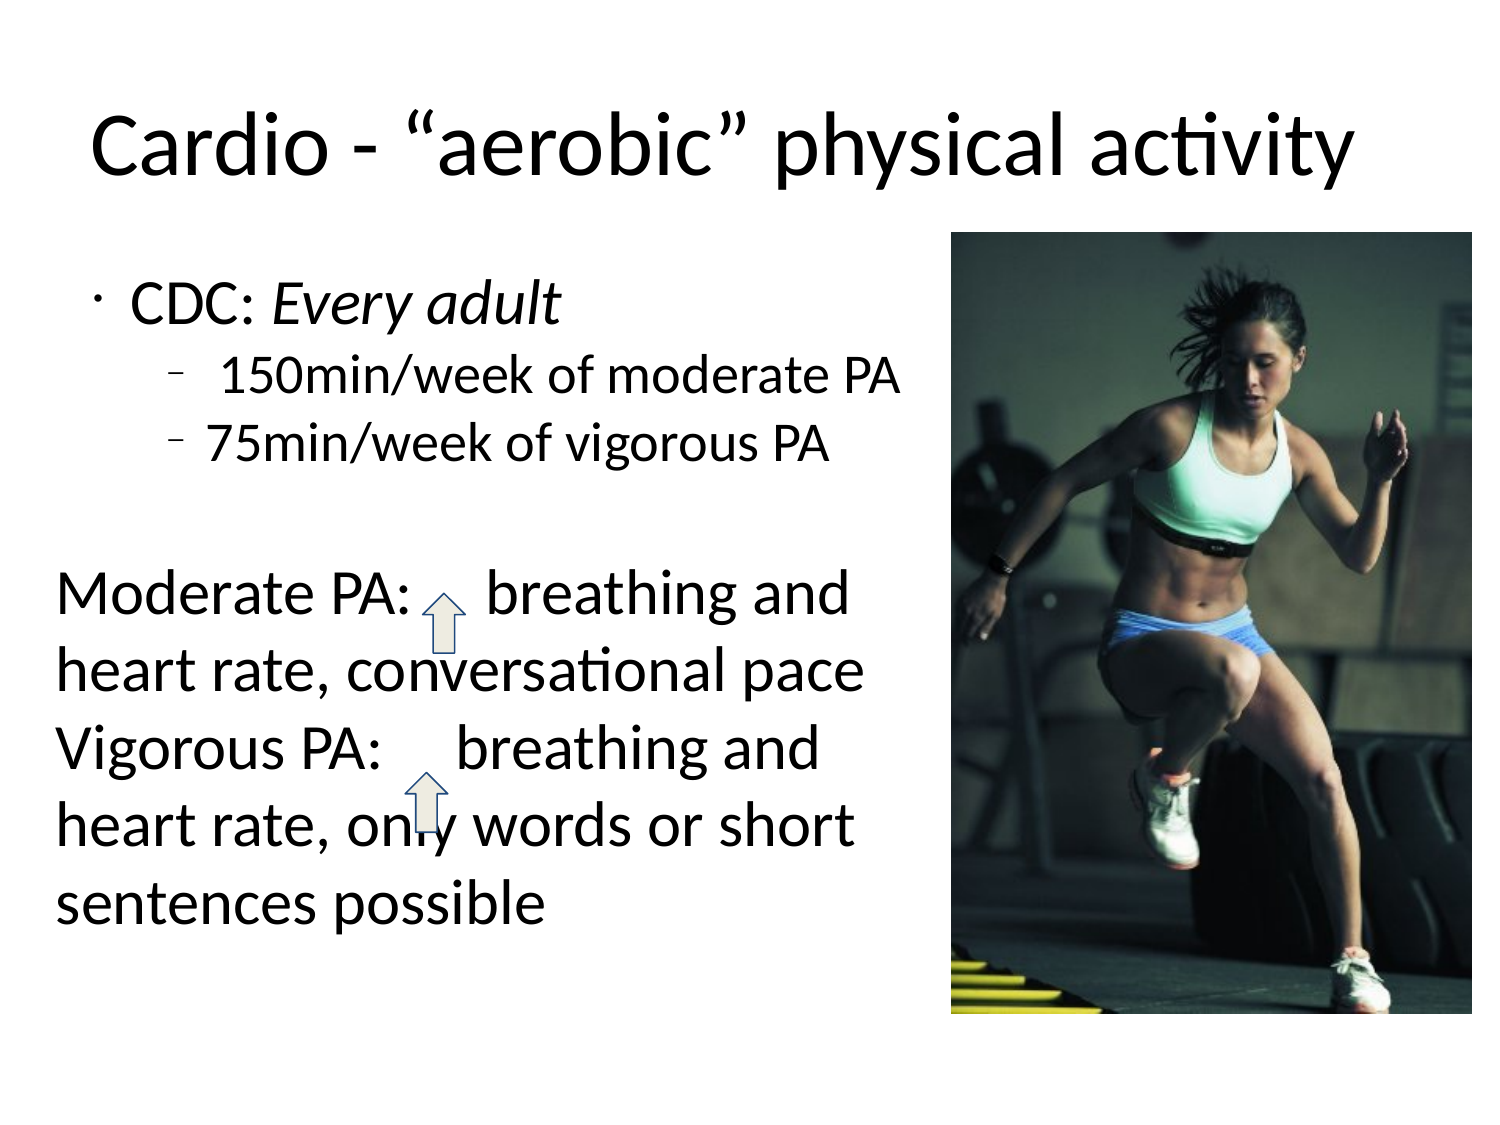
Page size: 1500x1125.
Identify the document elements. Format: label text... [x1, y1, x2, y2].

picture [950, 232, 1472, 1015]
text_box [405, 772, 448, 833]
list CDC: Every adult 150min/week of moderate PA 75min/week of vigorous PA Moderate PA: breathing and heart rate, conversational pace Vigorous PA: breathing and heart rate, only words or short sentences possible [40, 244, 932, 1049]
text_box [422, 593, 466, 654]
title Cardio - “aerobic” physical activity [75, 45, 1425, 233]
